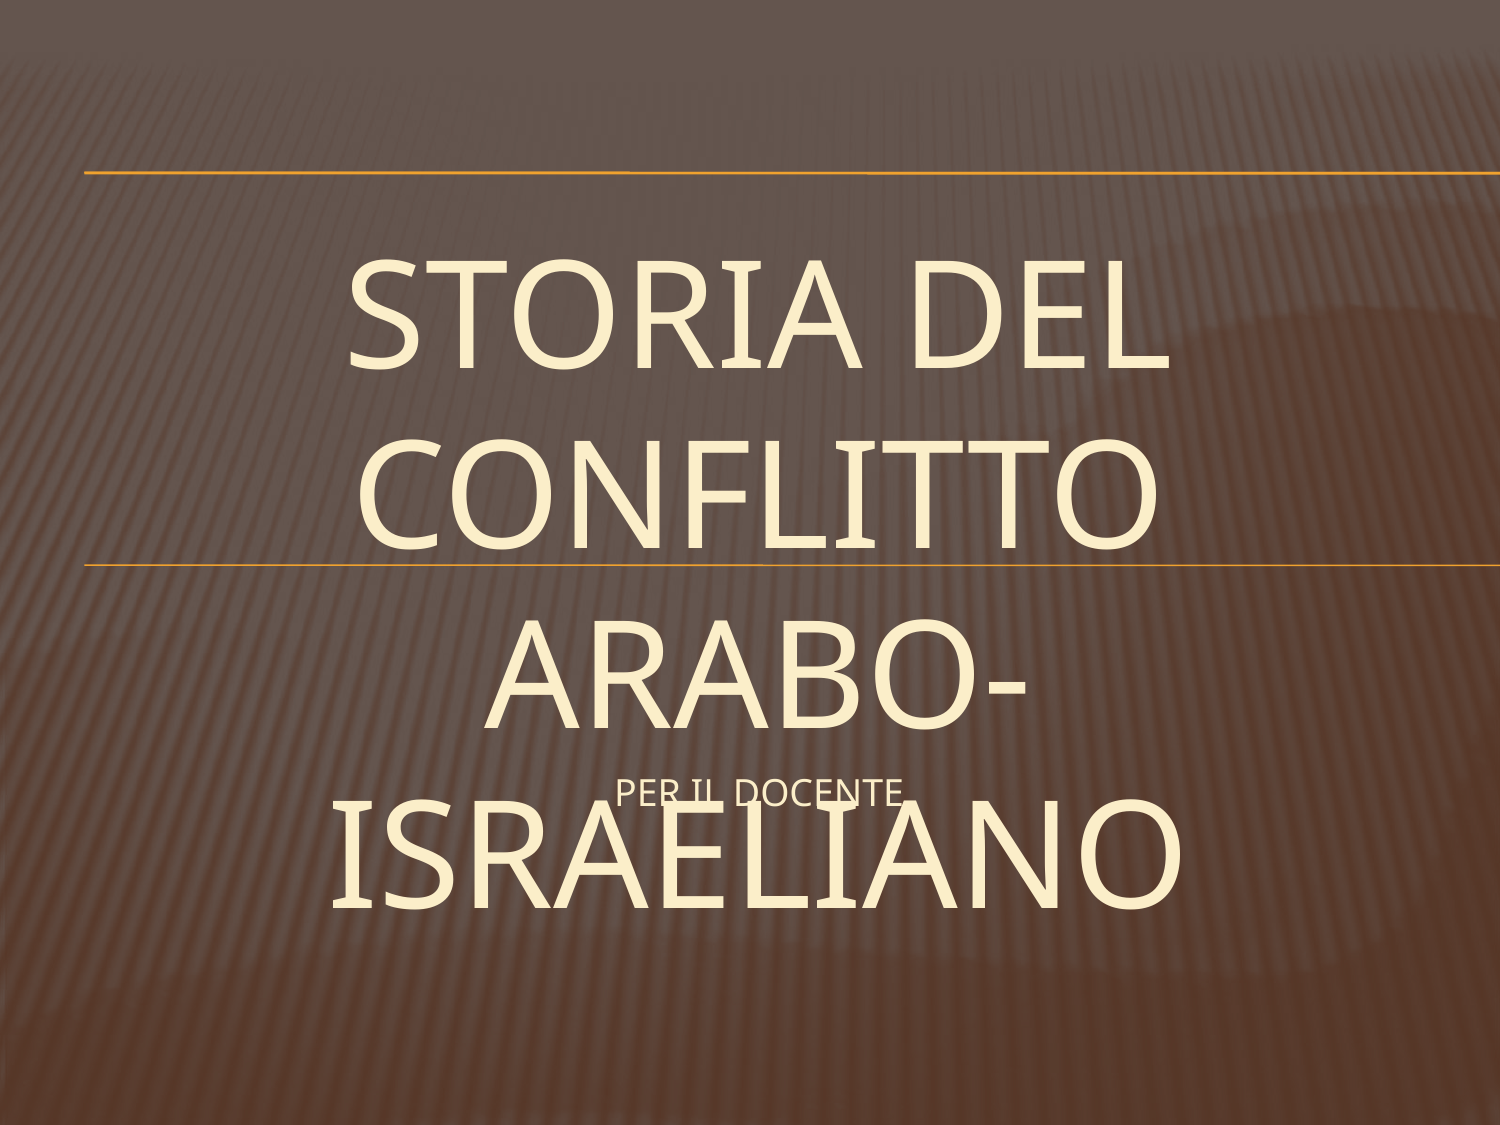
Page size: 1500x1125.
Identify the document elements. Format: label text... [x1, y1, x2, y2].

text_box STORIA DEL CONFLITTO ARABO-ISRAELIANO [46, 210, 1471, 404]
text_box Per IL DOCENTE [599, 761, 919, 822]
picture [0, 0, 1500, 1125]
